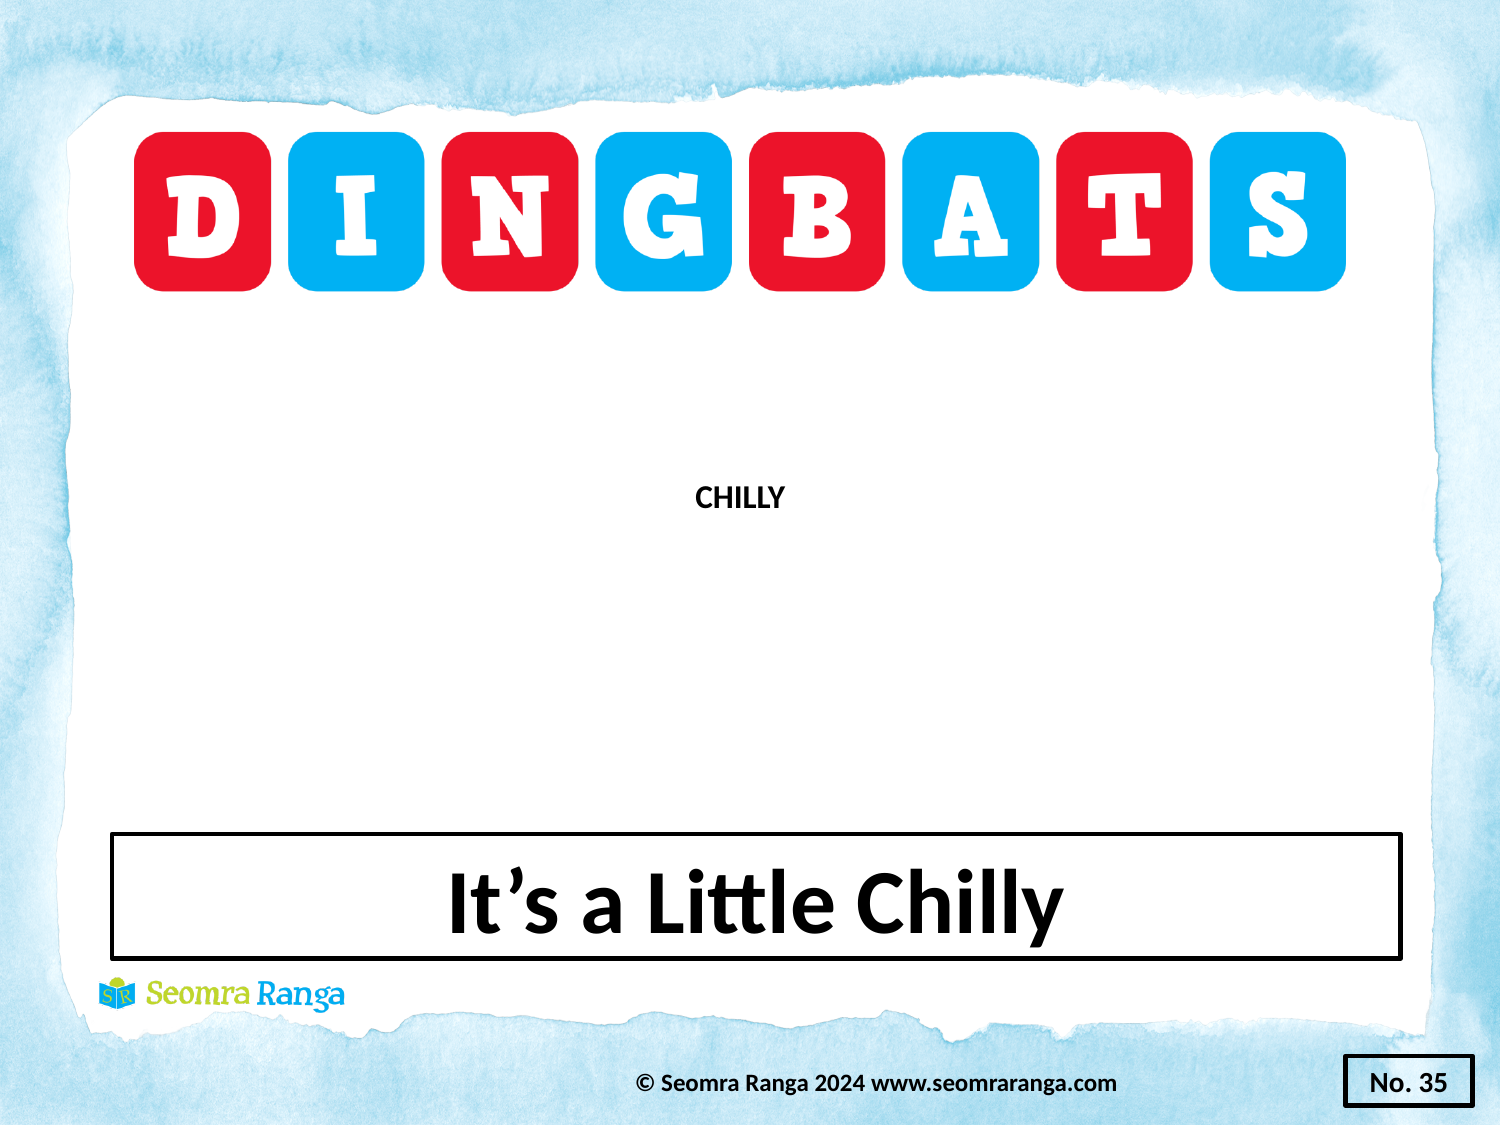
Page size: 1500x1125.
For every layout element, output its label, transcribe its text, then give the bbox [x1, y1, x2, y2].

picture [0, 0, 1500, 1125]
text_box No. 35 [1345, 1056, 1473, 1106]
text_box It’s a Little Chilly [112, 834, 1401, 959]
text_box CHILLY [668, 467, 812, 523]
text_box © Seomra Ranga 2024 www.seomraranga.com [620, 1058, 1140, 1104]
